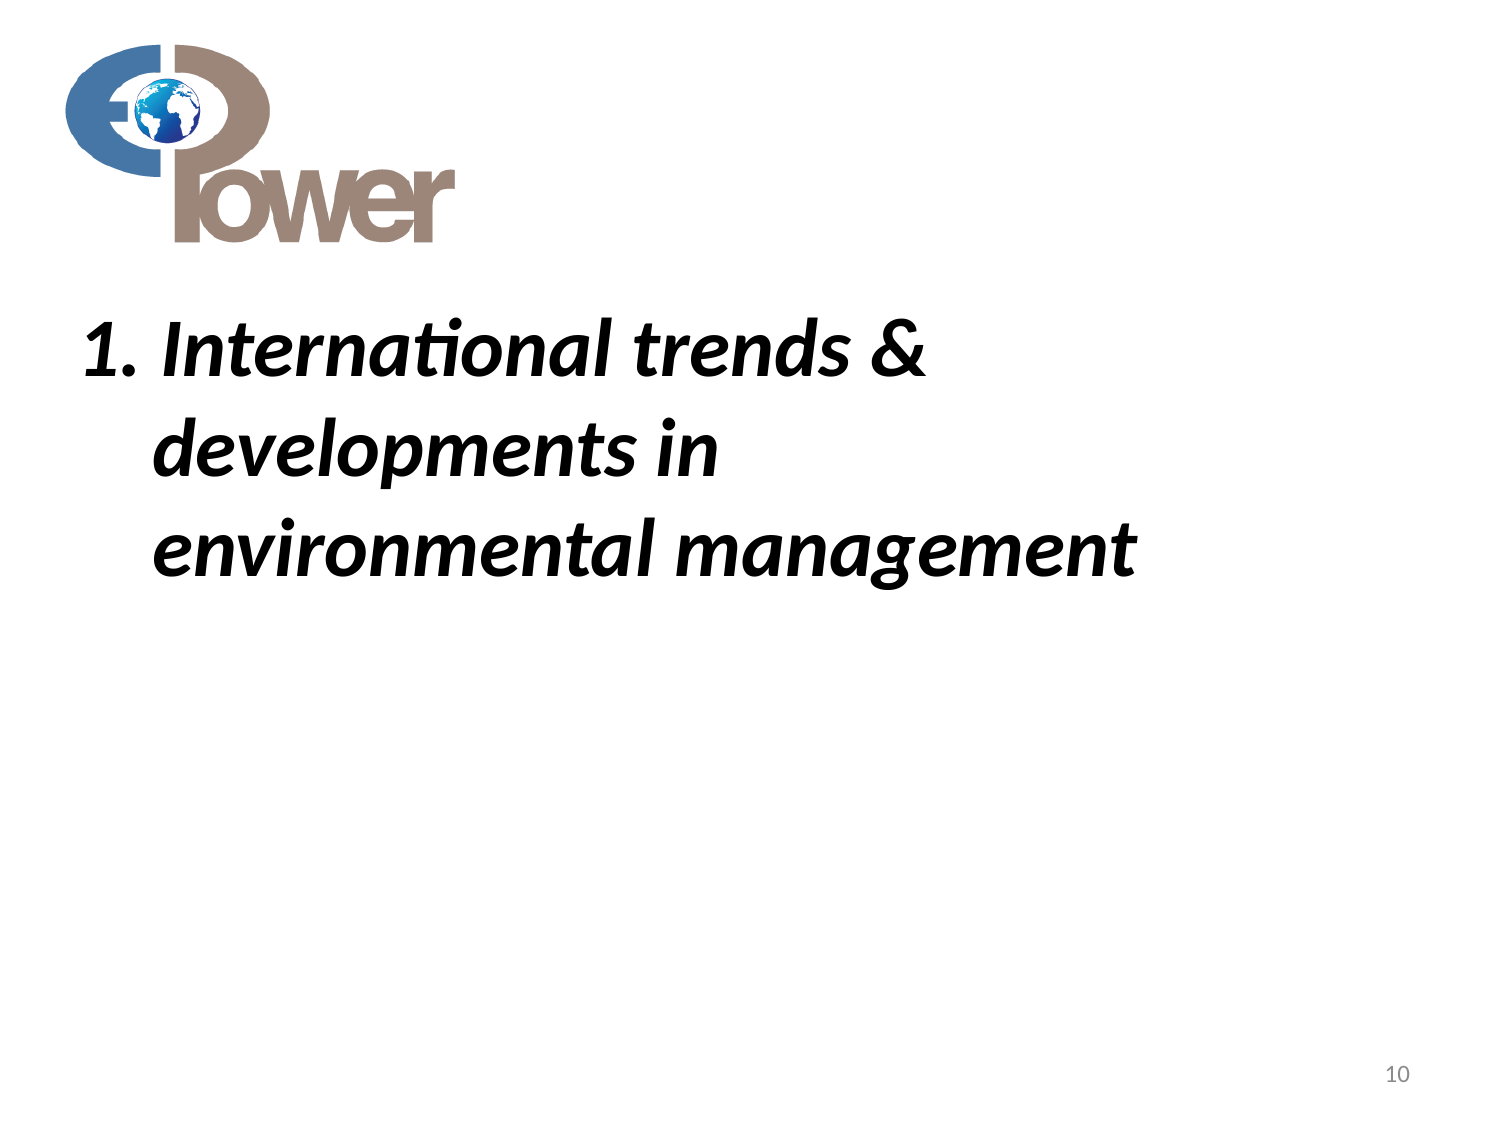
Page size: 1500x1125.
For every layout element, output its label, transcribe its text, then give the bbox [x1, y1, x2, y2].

picture [61, 41, 455, 244]
title 1. International trends & developments in environmental management [62, 295, 1409, 591]
slide_number 10 [1074, 1042, 1425, 1103]
